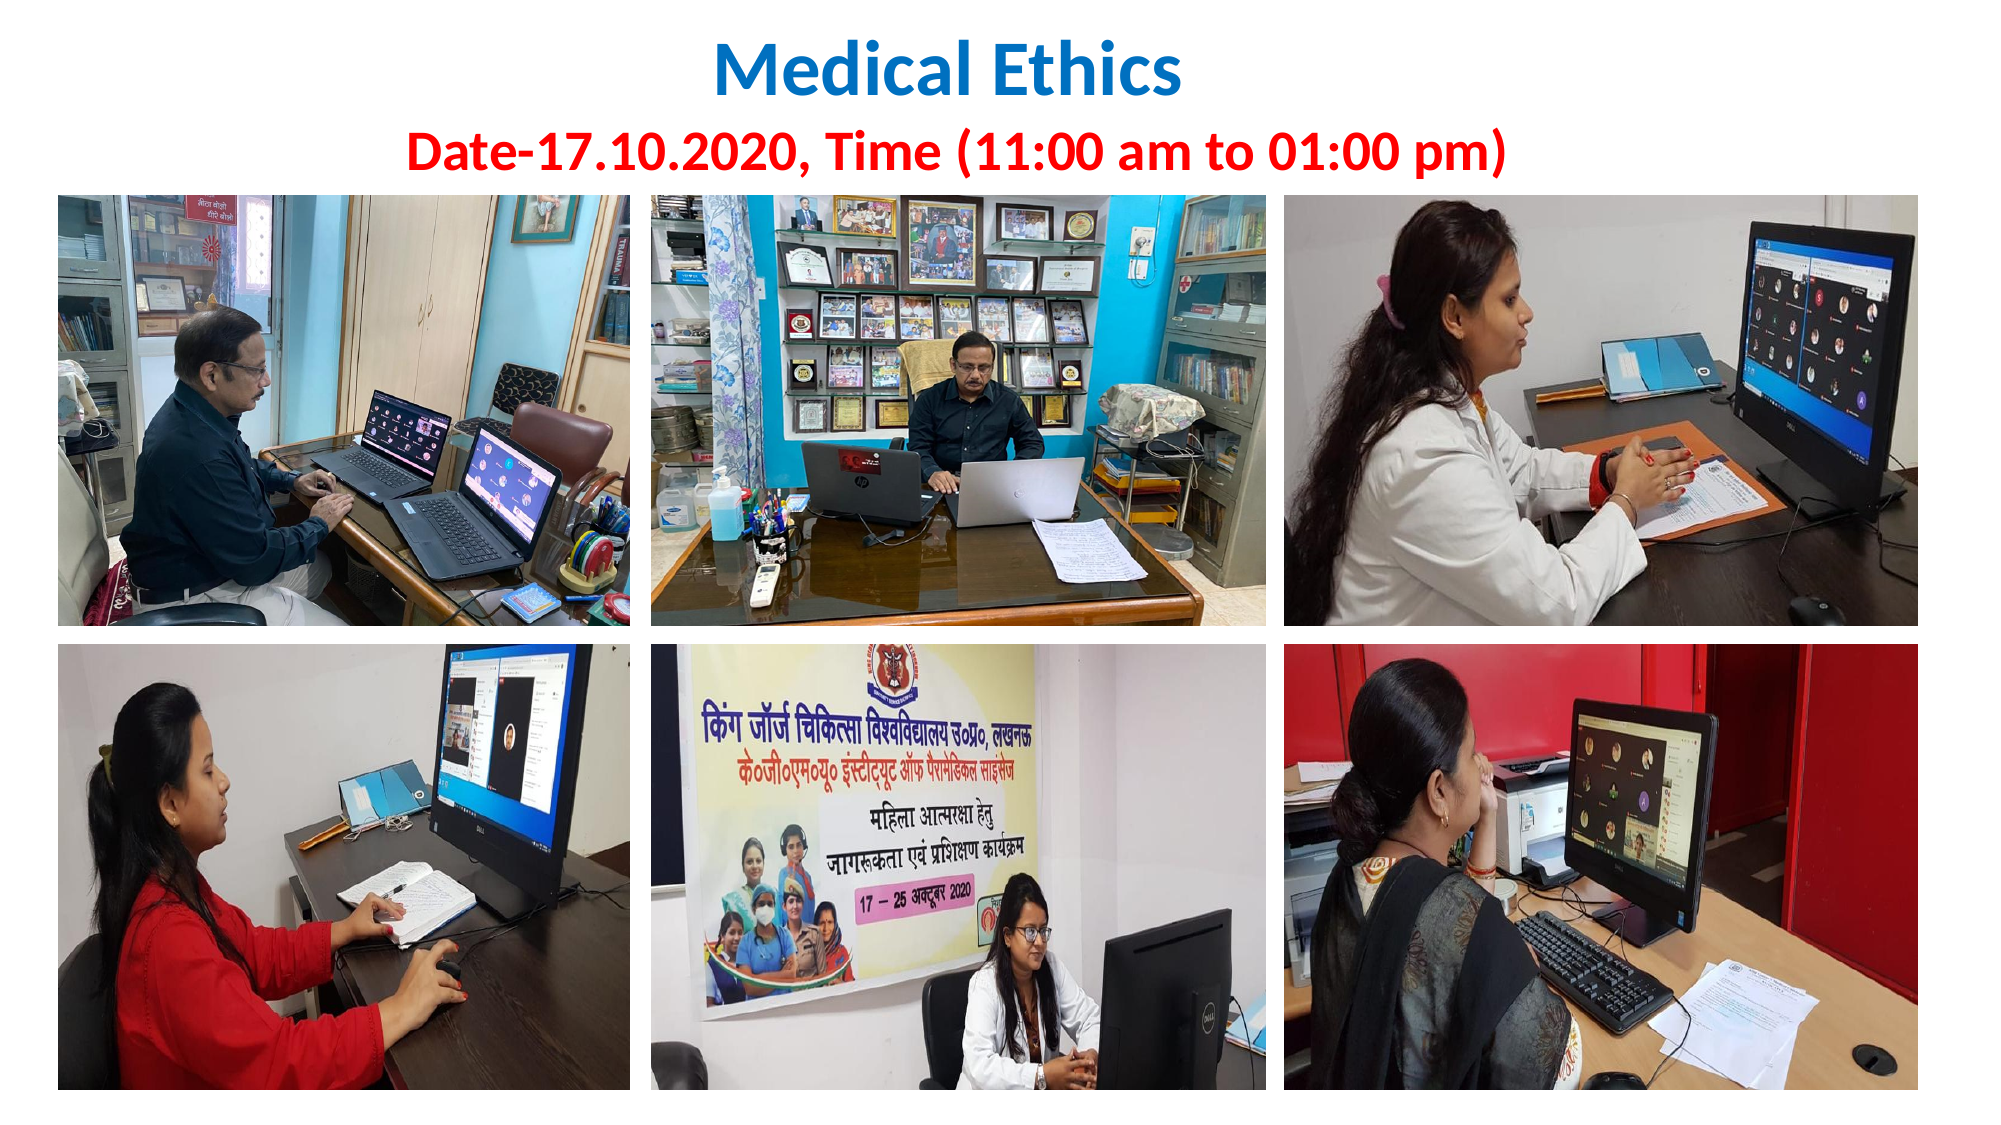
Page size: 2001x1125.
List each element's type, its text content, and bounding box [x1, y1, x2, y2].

picture [651, 643, 1266, 1090]
picture [58, 643, 630, 1090]
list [651, 194, 1266, 626]
picture [1284, 643, 1918, 1090]
title Medical Ethics Date-17.10.2020, Time (11:00 am to 01:00 pm) [52, 0, 1863, 190]
picture [1284, 194, 1918, 626]
picture [58, 194, 630, 626]
